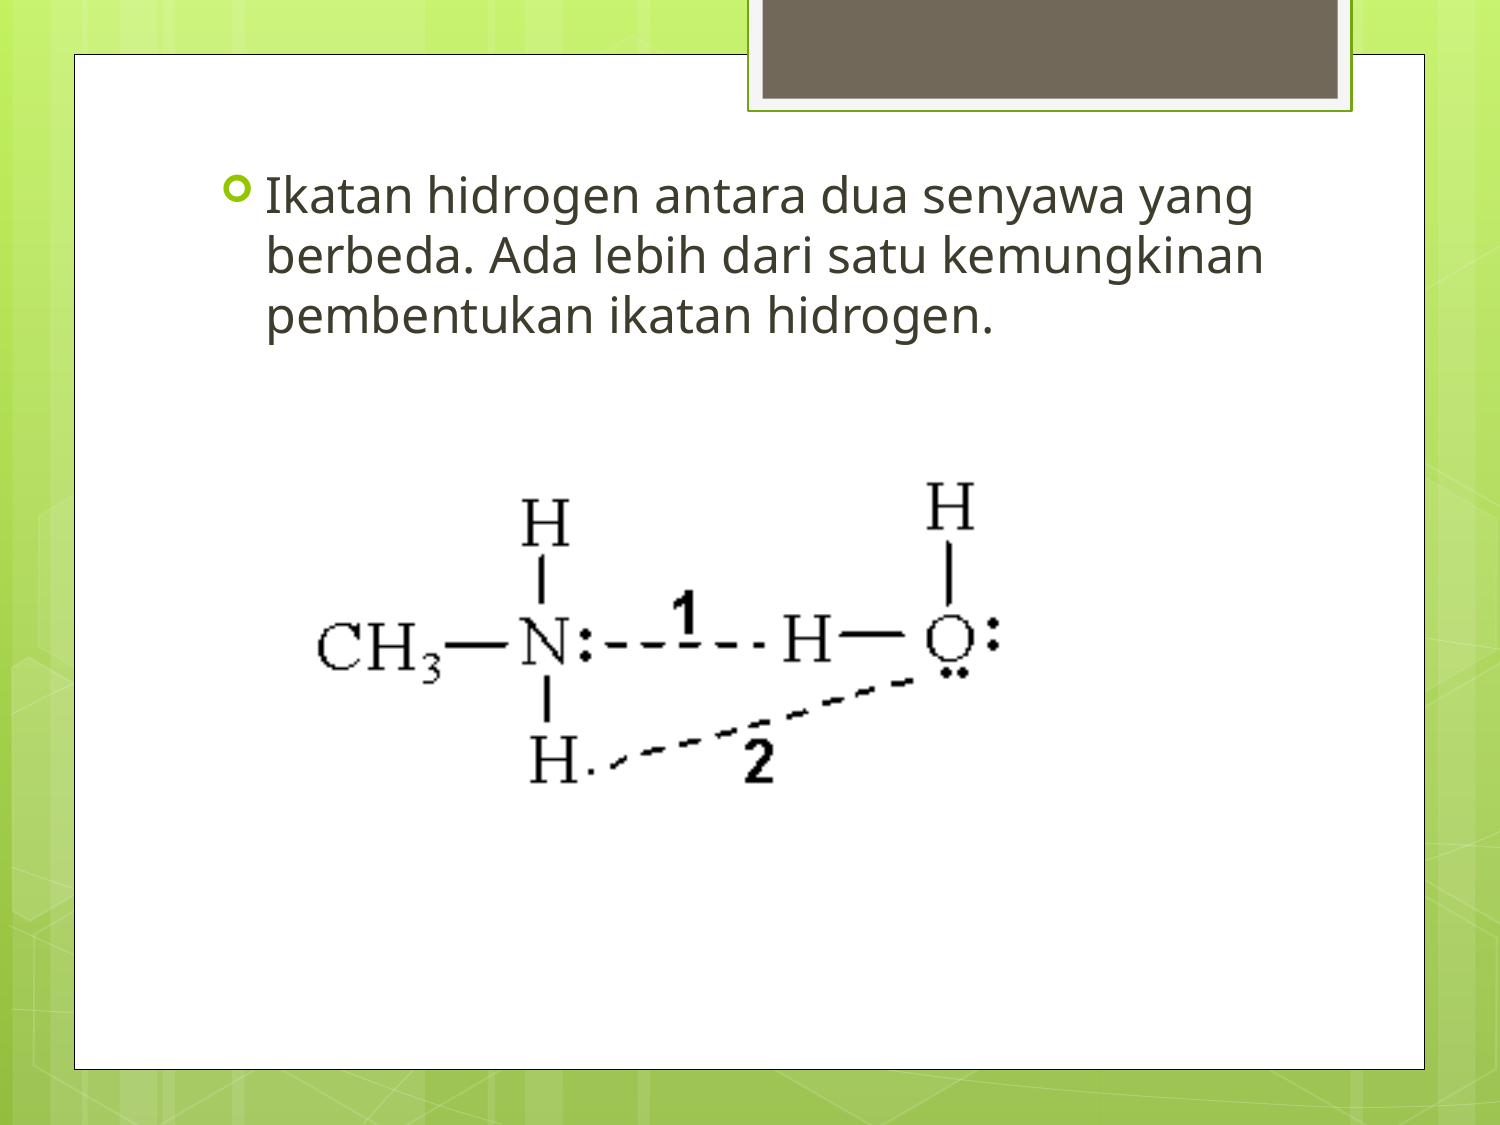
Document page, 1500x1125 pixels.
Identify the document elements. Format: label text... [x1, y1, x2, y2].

picture [299, 455, 1038, 804]
list Ikatan hidrogen antara dua senyawa yang berbeda. Ada lebih dari satu kemungkinan pembentukan ikatan hidrogen. [194, 155, 1306, 732]
